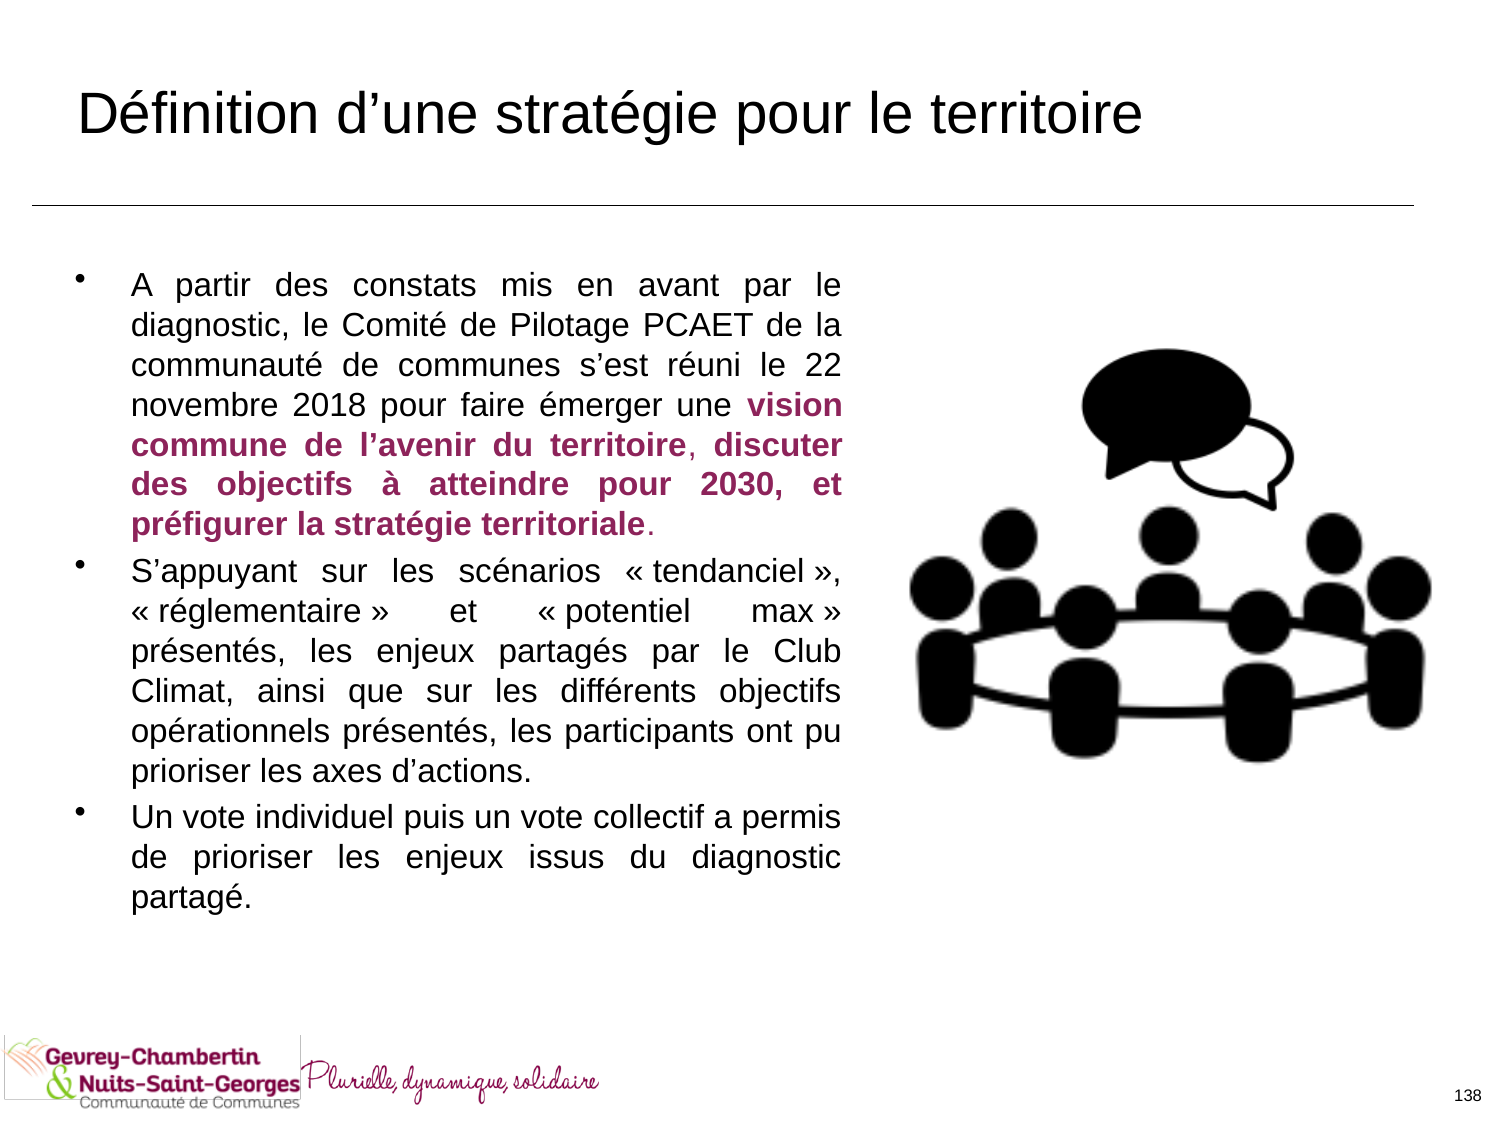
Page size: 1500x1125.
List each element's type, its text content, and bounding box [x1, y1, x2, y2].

picture [0, 1035, 599, 1112]
slide_number 138 [1435, 1065, 1500, 1125]
title Définition d’une stratégie pour le territoire [62, 45, 1344, 185]
text_box A partir des constats mis en avant par le diagnostic, le Comité de Pilotage PCAET de la communauté de communes s’est réuni le 22 novembre 2018 pour faire émerger une vision commune de l’avenir du territoire, discuter des objectifs à atteindre pour 2030, et préfigurer la stratégie territoriale. S’appuyant sur les scénarios « tendanciel », « réglementaire » et « potentiel max » présentés, les enjeux partagés par le Club Climat, ainsi que sur les différents objectifs opérationnels présentés, les participants ont pu prioriser les axes d’actions. Un vote individuel puis un vote collectif a permis de prioriser les enjeux issus du diagnostic partagé. [59, 255, 858, 969]
picture [882, 275, 1461, 925]
